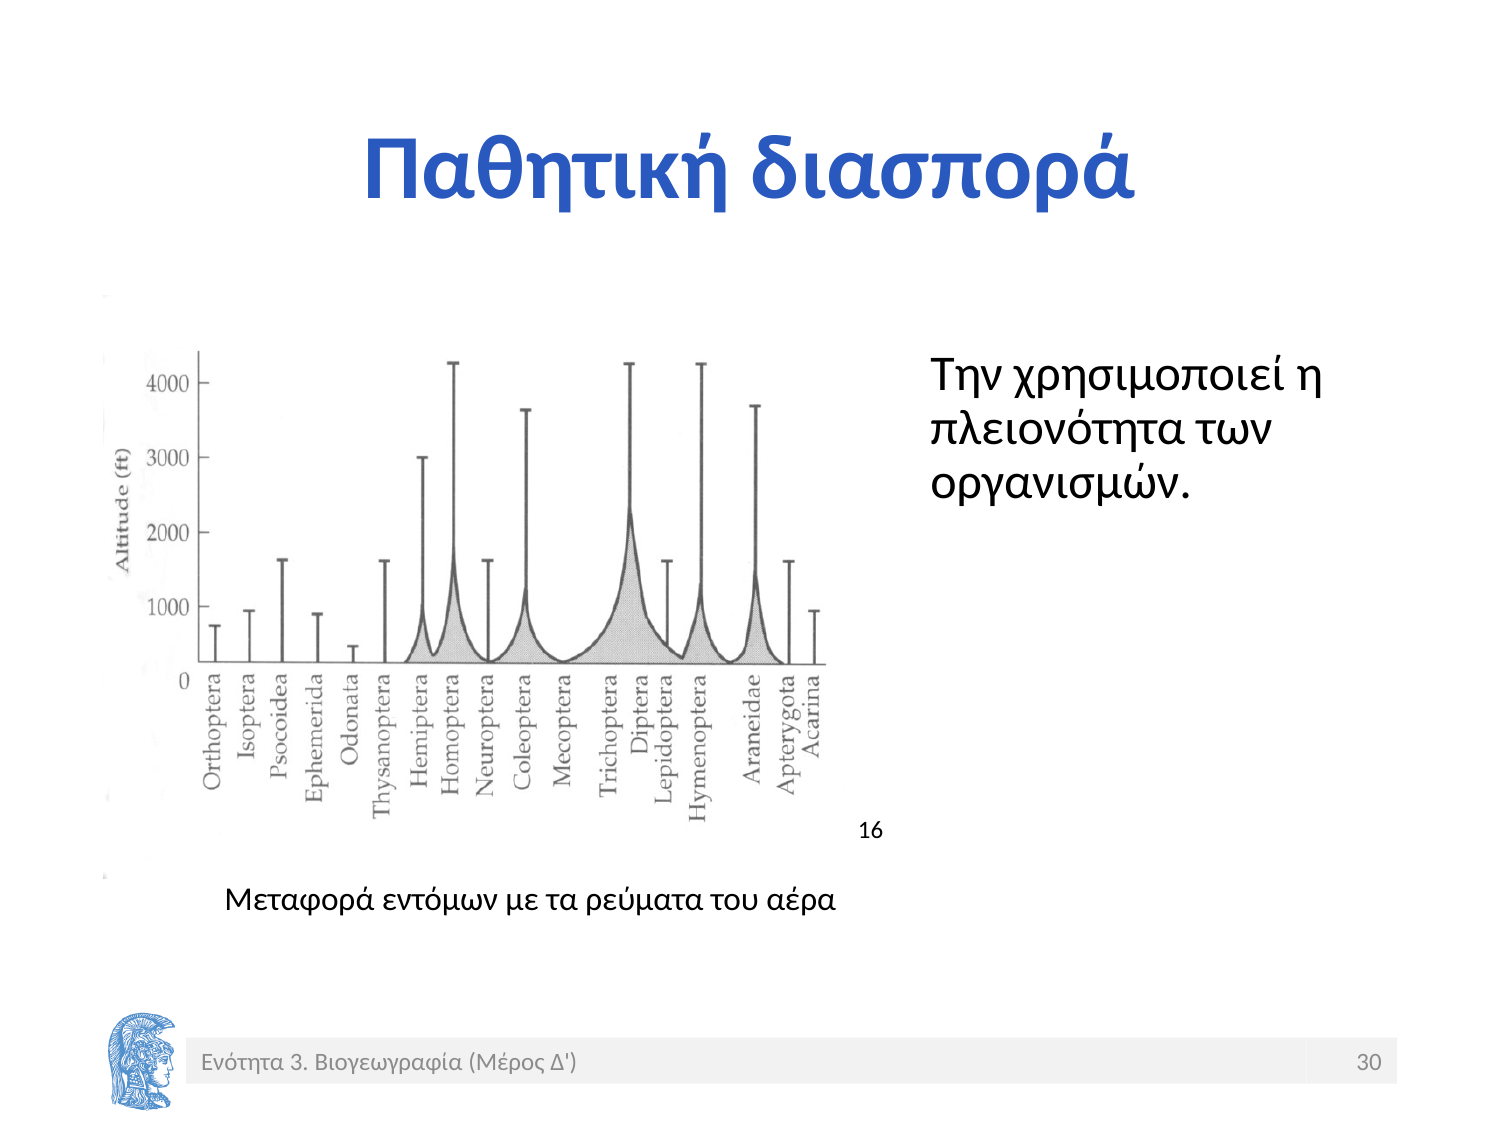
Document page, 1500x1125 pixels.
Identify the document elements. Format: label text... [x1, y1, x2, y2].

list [103, 295, 857, 879]
picture [103, 1011, 186, 1114]
text_box Μεταφορά εντόμων με τα ρεύματα του αέρα [209, 879, 852, 925]
title Παθητική διασπορά [103, 59, 1397, 278]
footer Ενότητα 3. Βιογεωγραφία (Μέρος Δ') [186, 1037, 1306, 1084]
list Την χρησιμοποιεί η πλειονότητα των οργανισμών. [915, 340, 1352, 533]
text_box 16 [857, 805, 899, 851]
slide_number 30 [1306, 1037, 1397, 1084]
